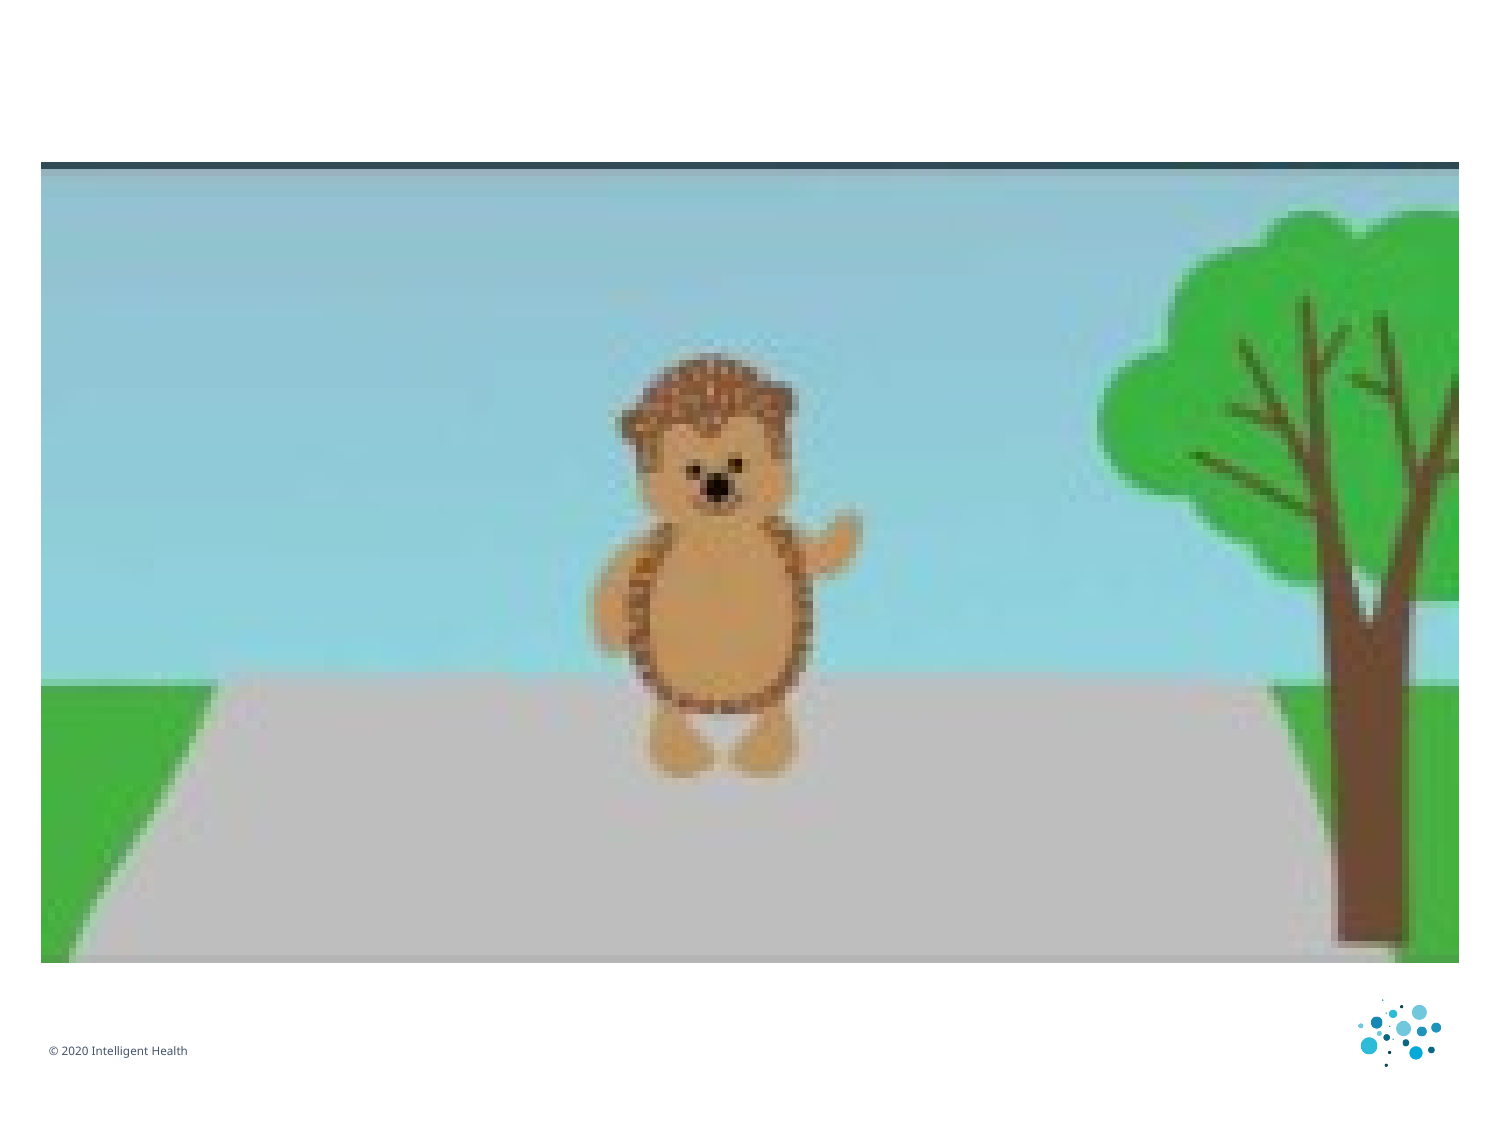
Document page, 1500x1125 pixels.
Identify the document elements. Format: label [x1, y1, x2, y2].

text_box [40, 161, 1460, 964]
picture [1358, 999, 1441, 1067]
